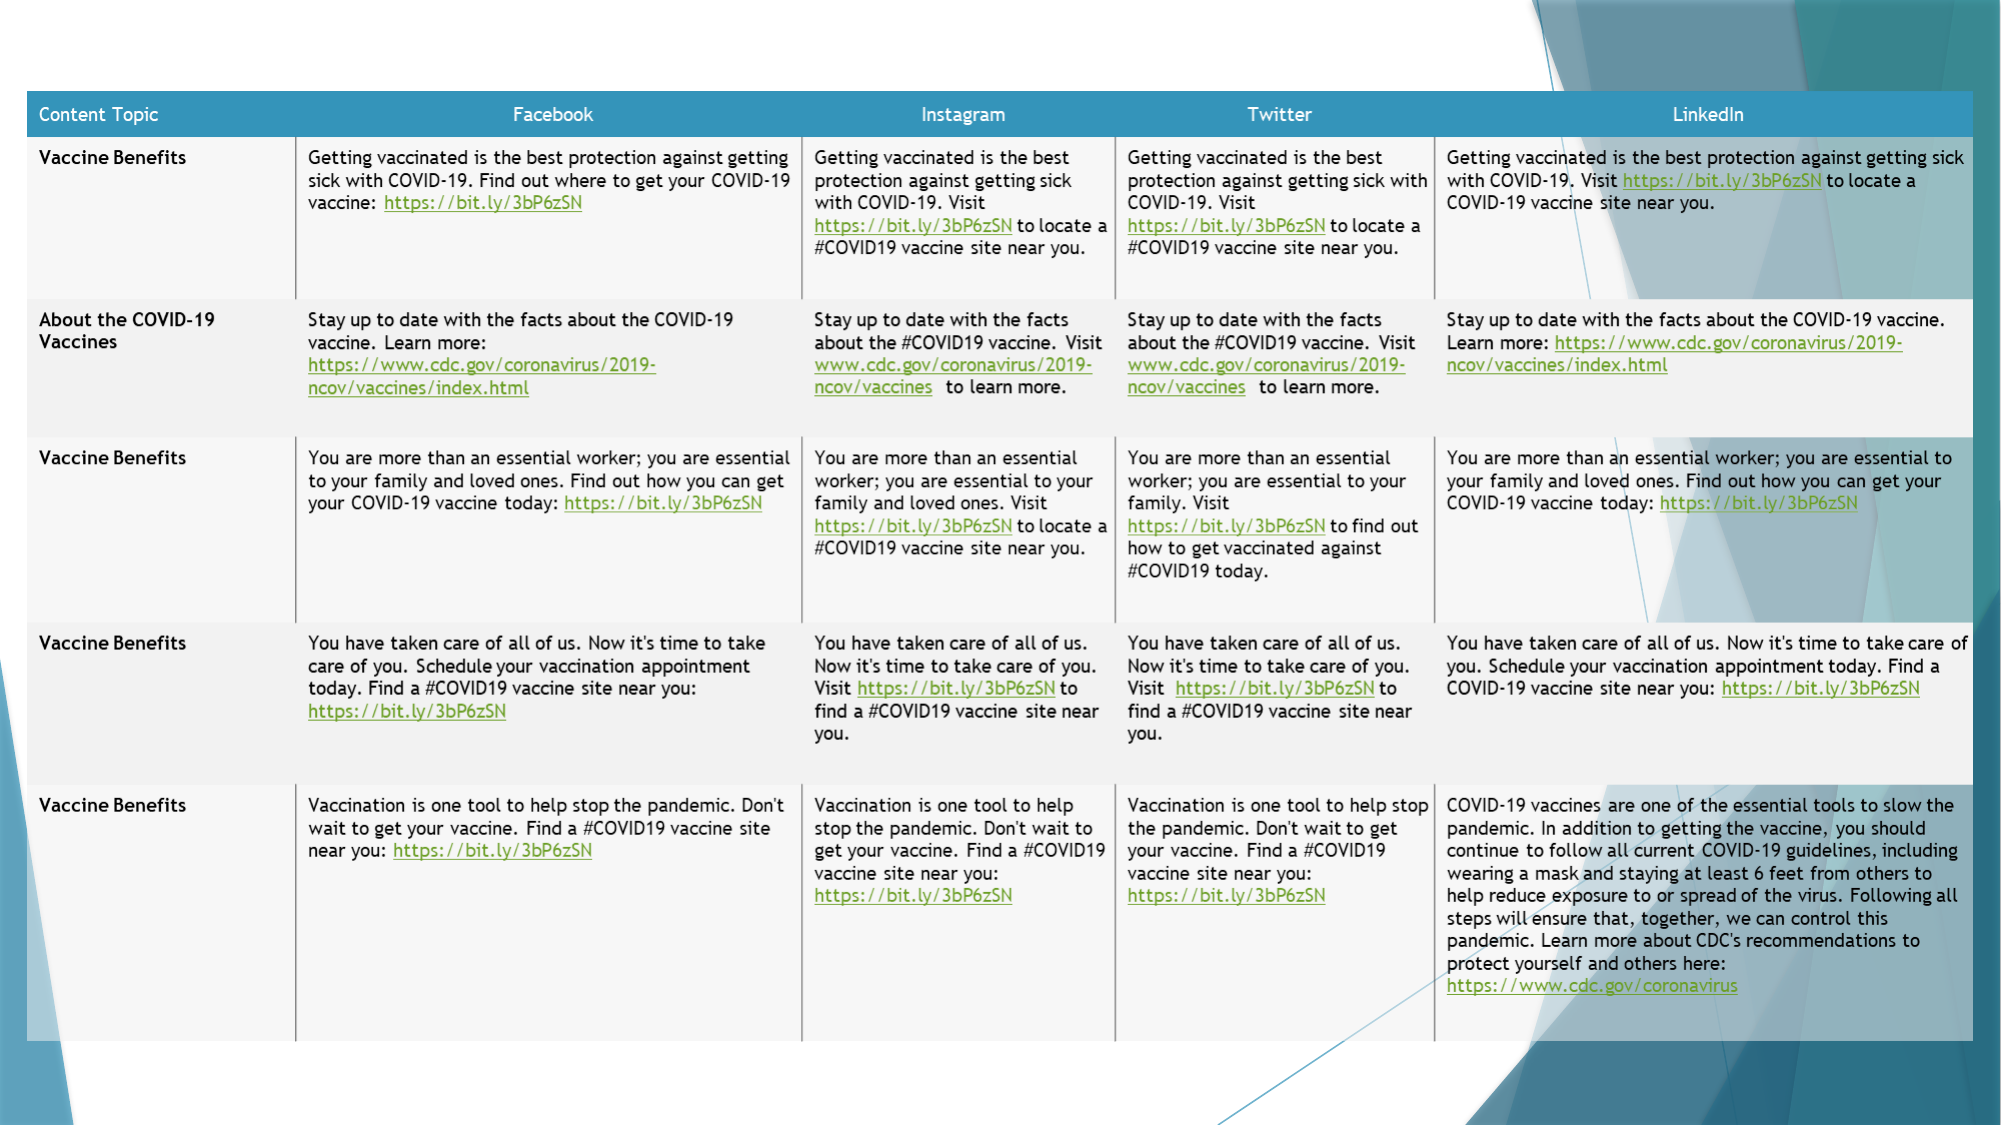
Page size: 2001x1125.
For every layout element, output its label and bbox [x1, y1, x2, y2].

picture [26, 89, 1973, 1042]
